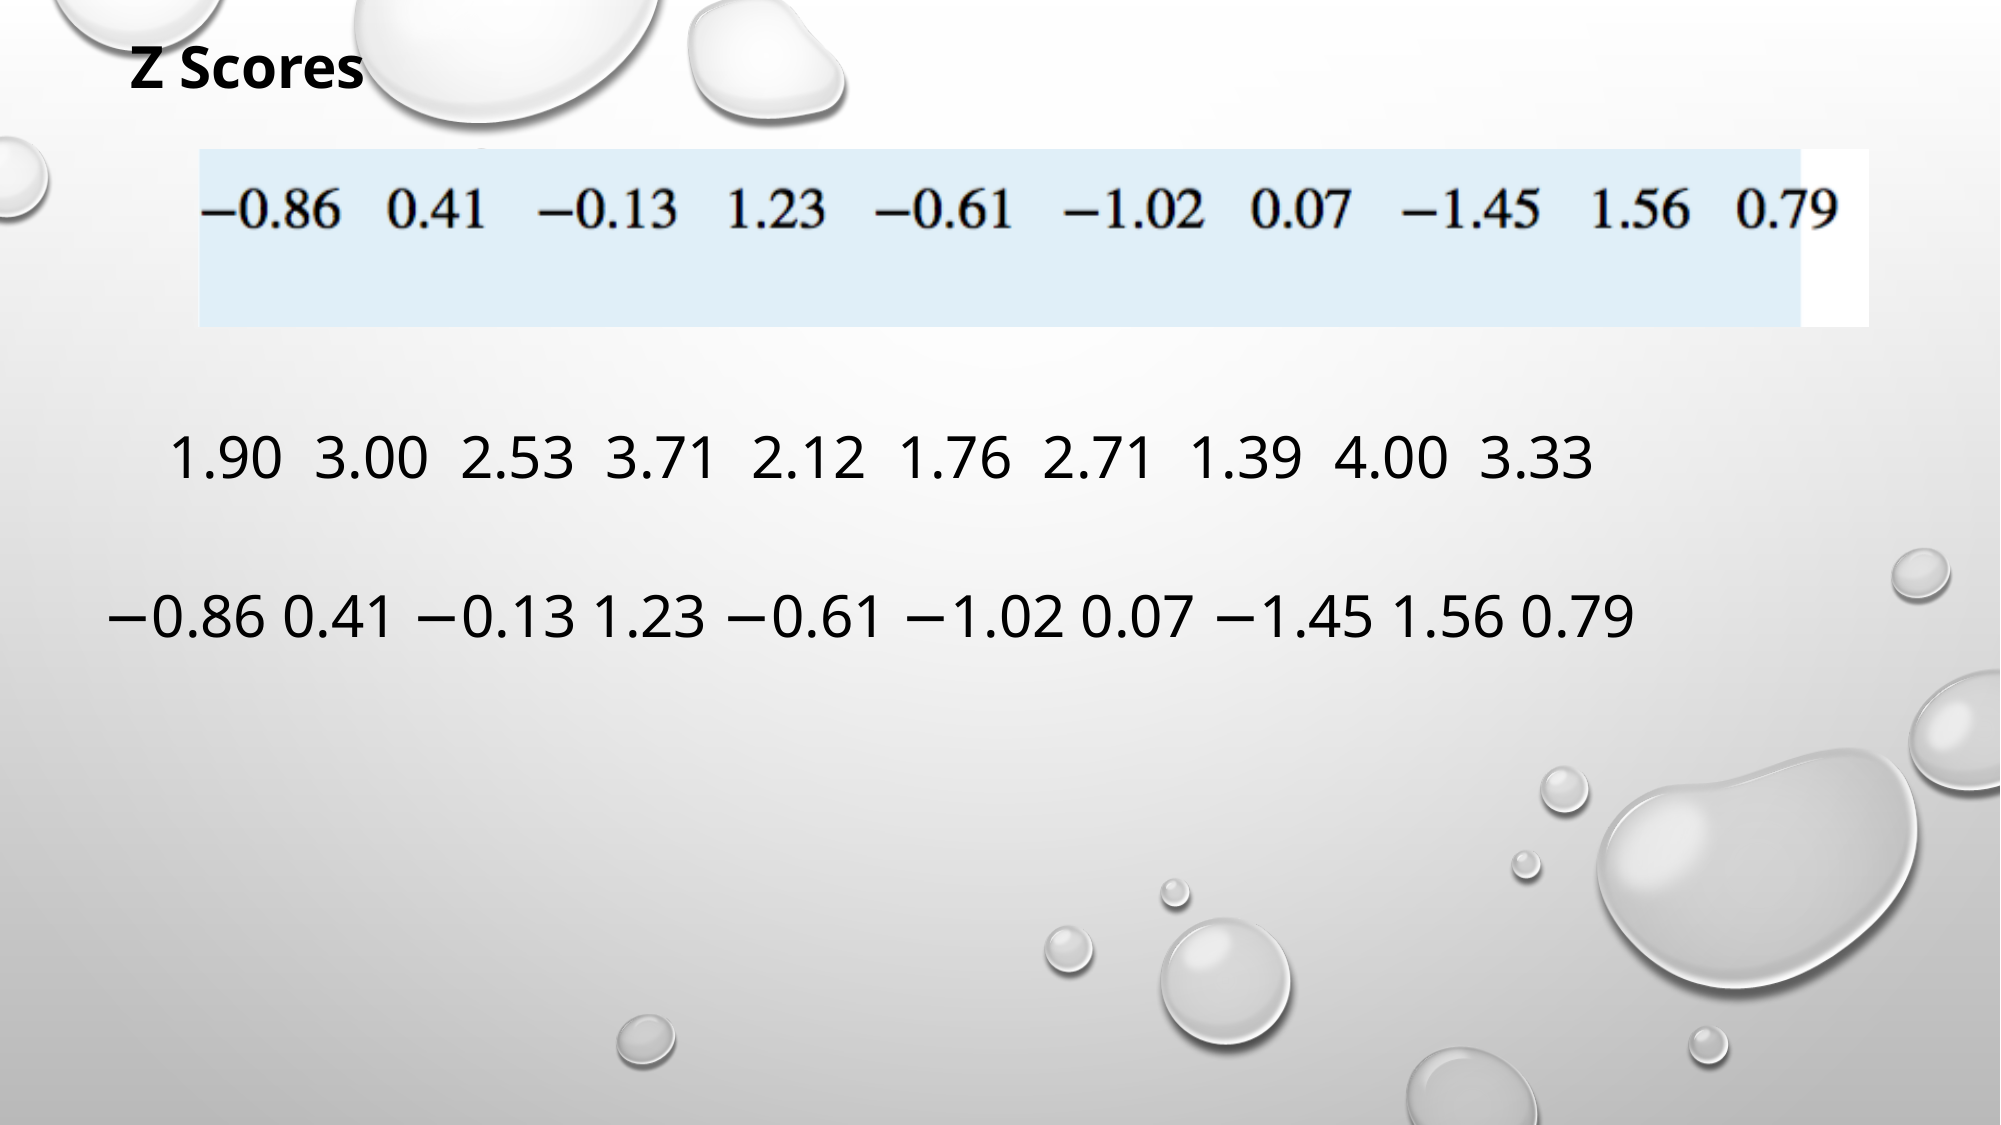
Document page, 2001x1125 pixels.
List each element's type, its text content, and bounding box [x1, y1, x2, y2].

text_box −0.86 0.41 −0.13 1.23 −0.61 −1.02 0.07 −1.45 1.56 0.79 [88, 572, 1667, 657]
text_box 1.90 3.00 2.53 3.71 2.12 1.76 2.71 1.39 4.00 3.33 [154, 412, 1627, 498]
text_box Z Scores [115, 23, 481, 108]
picture [0, 0, 2000, 1125]
